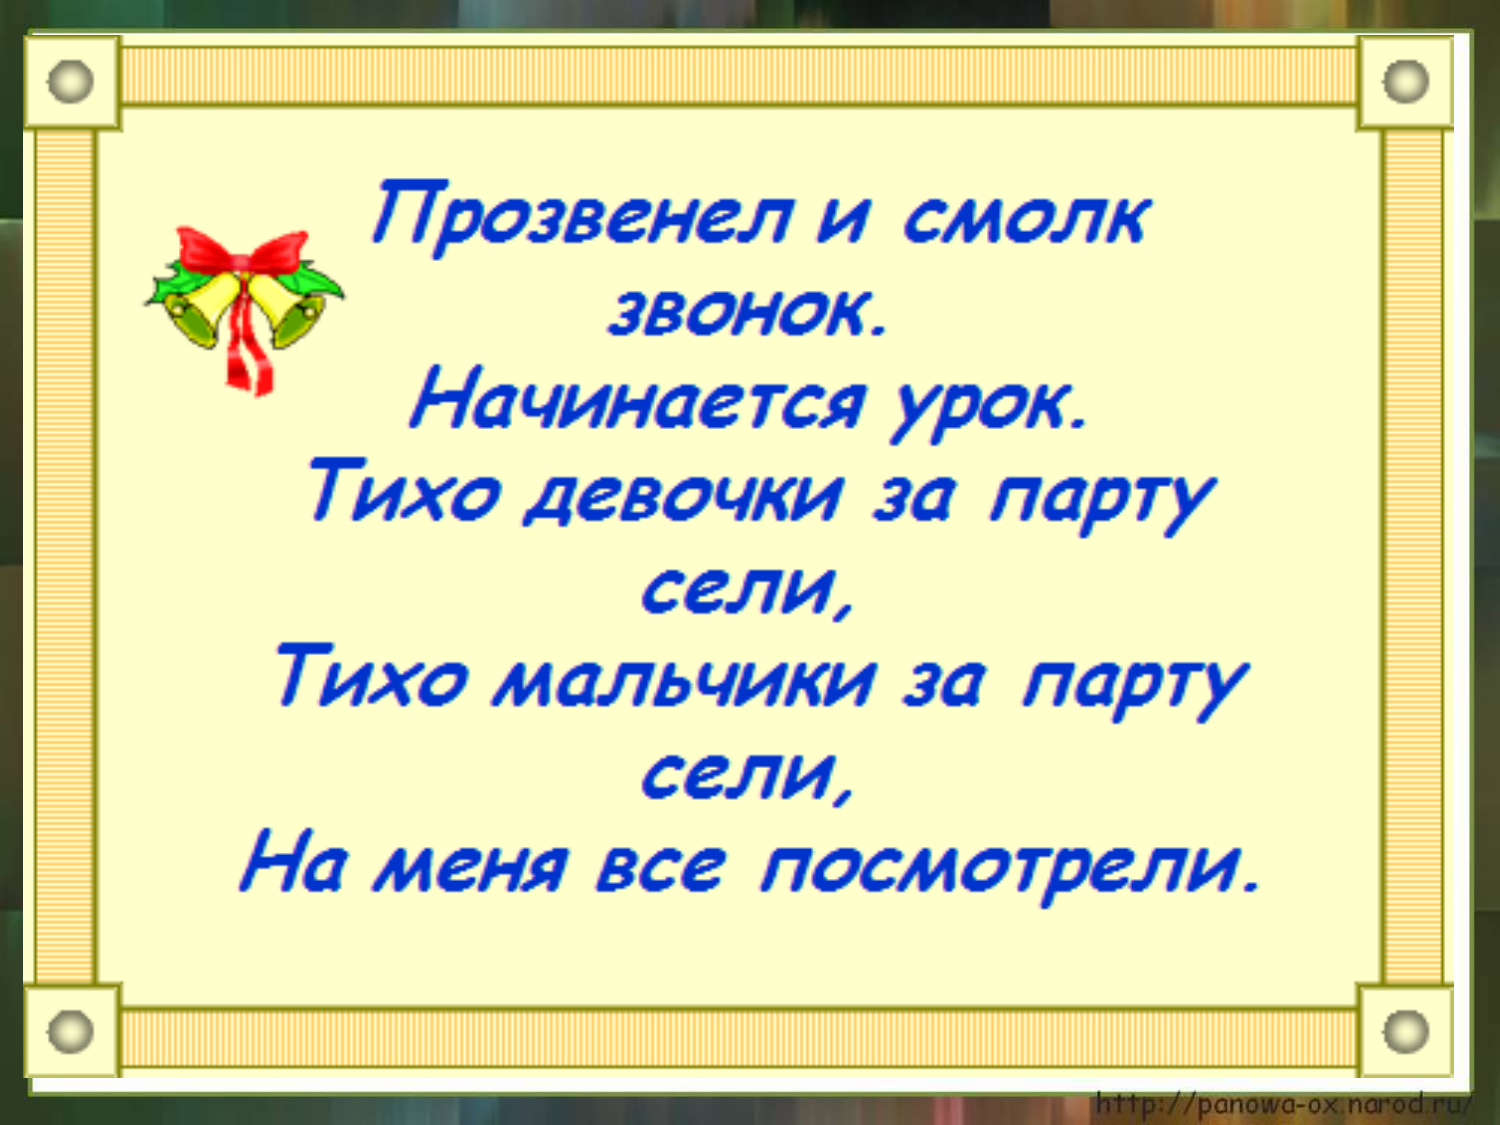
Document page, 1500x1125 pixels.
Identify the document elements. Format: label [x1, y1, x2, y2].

list [23, 34, 1454, 1079]
picture [0, 0, 1500, 1125]
